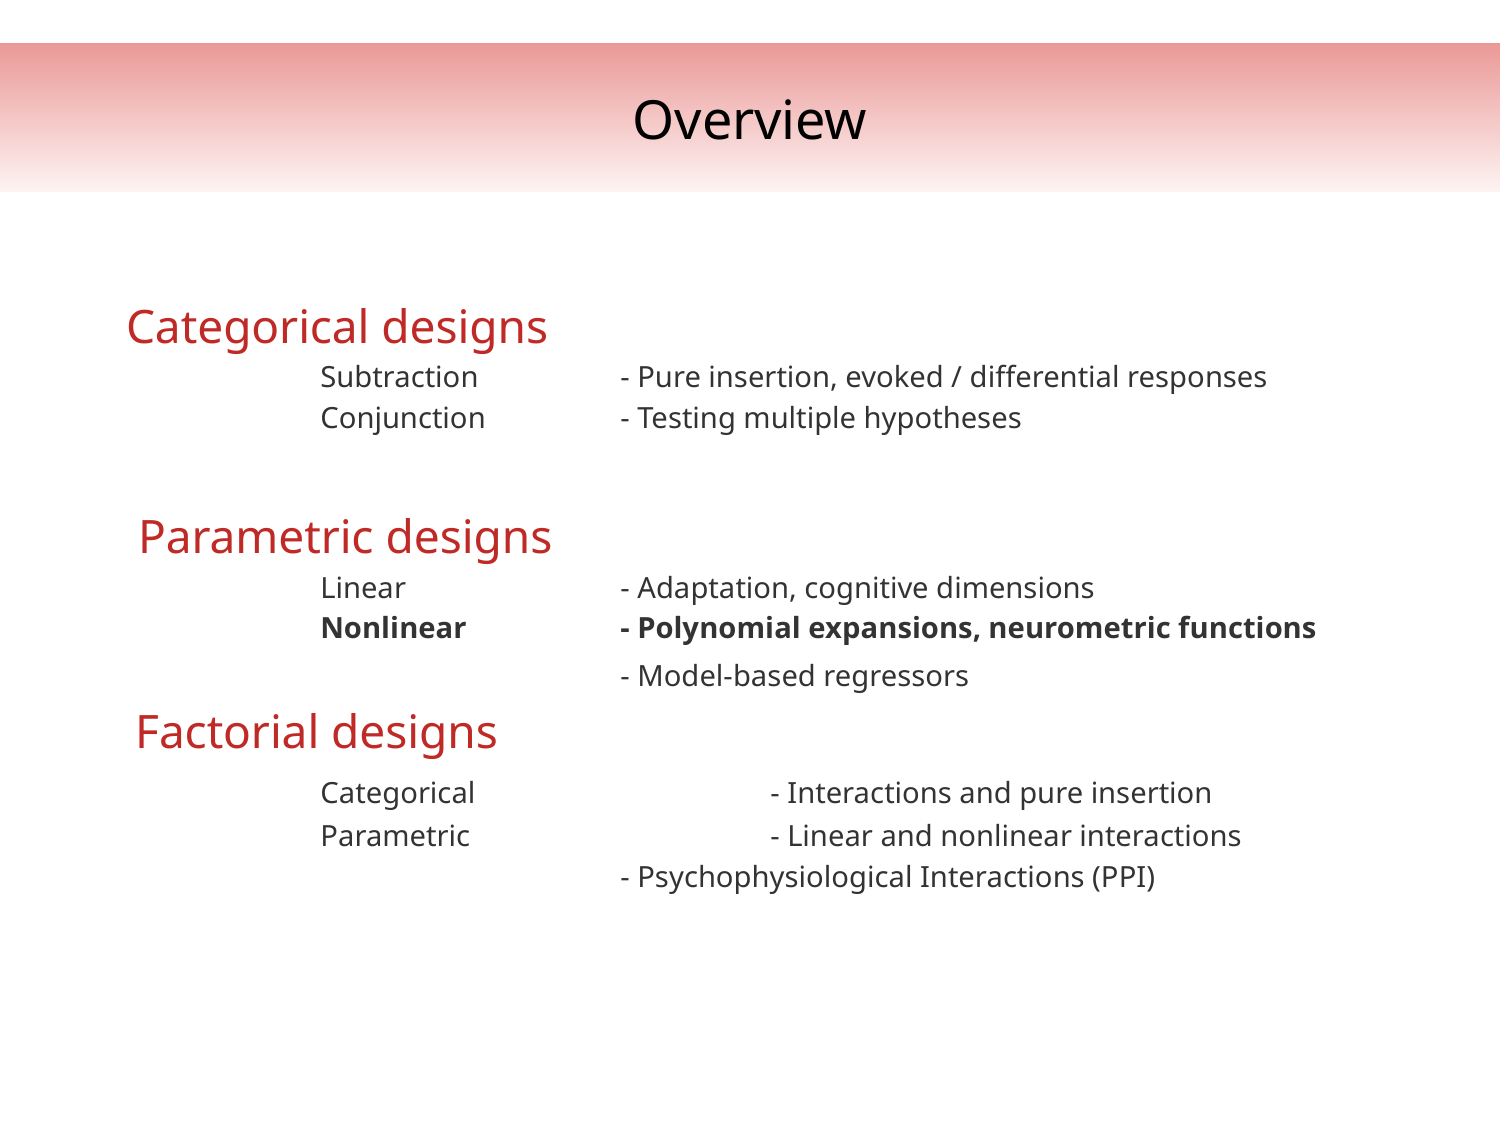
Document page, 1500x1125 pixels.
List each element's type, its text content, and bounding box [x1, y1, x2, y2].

text_box Categorical designs Subtraction - Pure insertion, evoked / differential responses Conjunction - Testing multiple hypotheses Parametric designs Linear - Adaptation, cognitive dimensions Nonlinear - Polynomial expansions, neurometric functions - Model-based regressors Factorial designs Categorical - Interactions and pure insertion Parametric - Linear and nonlinear interactions - Psychophysiological Interactions (PPI) [112, 290, 1394, 941]
text_box Overview [0, 43, 1500, 192]
